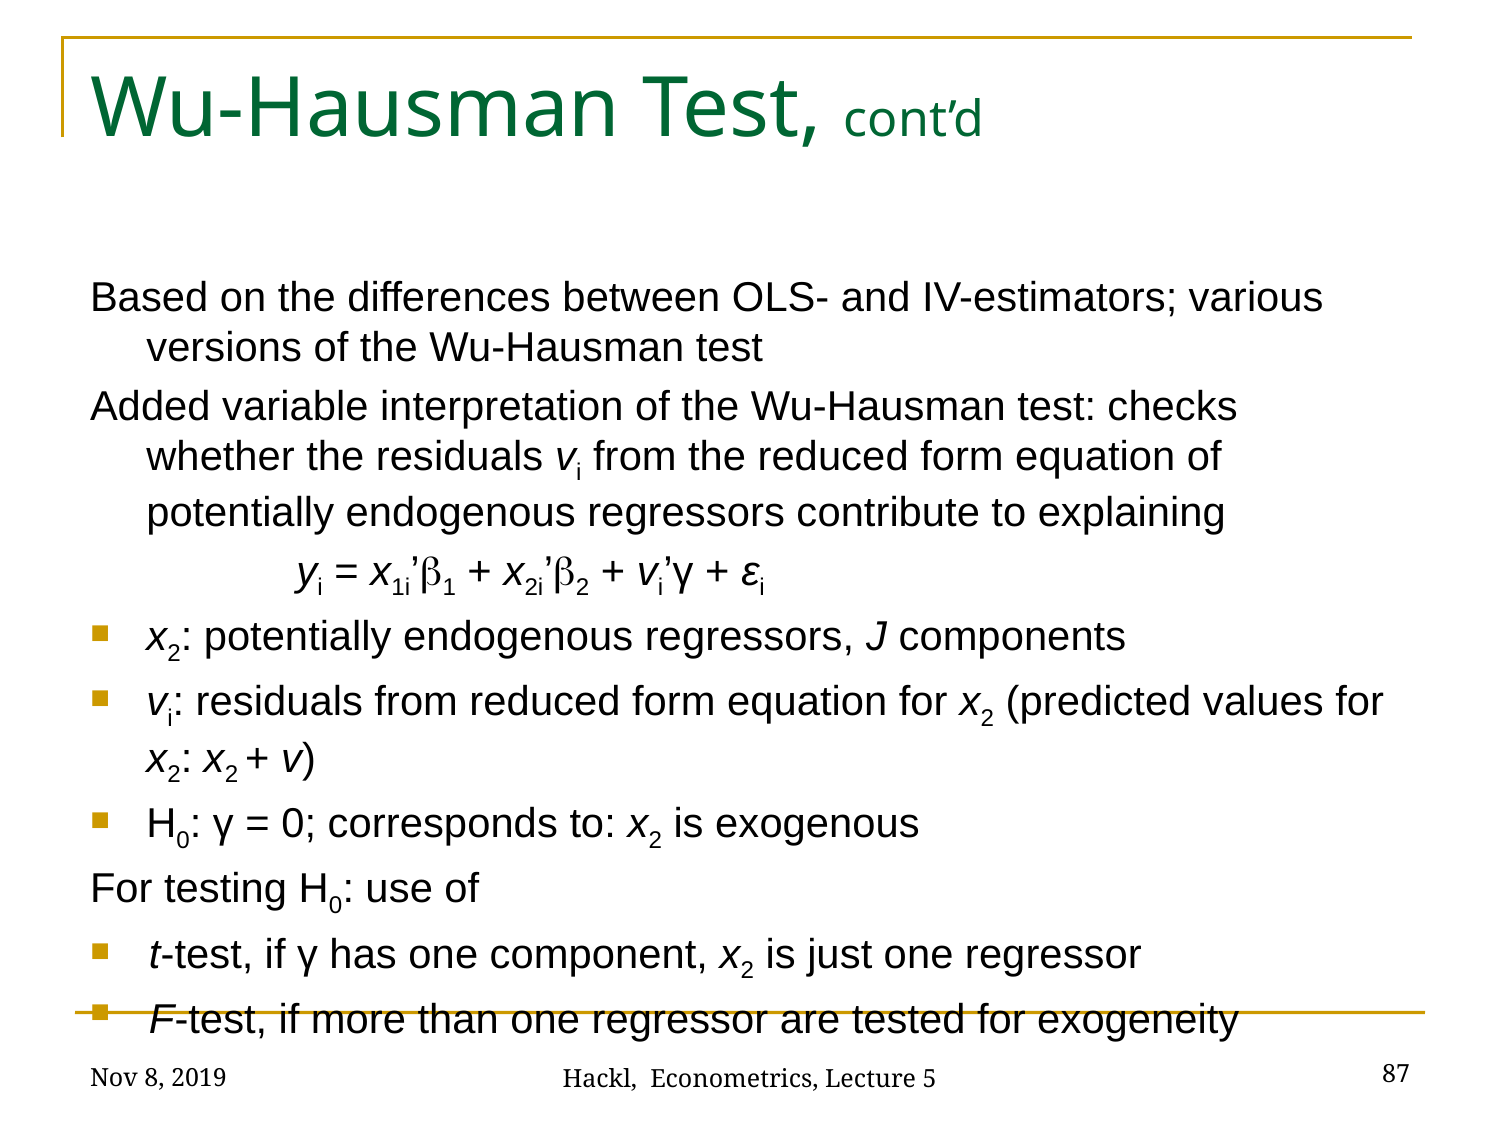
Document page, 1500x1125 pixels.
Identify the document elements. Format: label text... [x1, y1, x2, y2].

footer Hackl, Econometrics, Lecture 5 [512, 1024, 988, 1101]
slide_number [74, 1023, 426, 1100]
list Based on the differences between OLS- and IV-estimators; various versions of the Wu-Hausman test Added variable interpretation of the Wu-Hausman test: checks whether the residuals vi from the reduced form equation of potentially endogenous regressors contribute to explaining yi = x1i’b1 + x2i’b2 + vi’γ + εi x2: potentially endogenous regressors, J components vi: residuals from reduced form equation for x2 (predicted values for x2: x2 + v) H0: γ = 0; corresponds to: x2 is exogenous For testing H0: use of t-test, if γ has one component, x2 is just one regressor F-test, if more than one regressor are tested for exogeneity [74, 262, 1407, 1006]
title Wu-Hausman Test, cont’d [74, 45, 1426, 233]
slide_number 87 [1074, 1023, 1426, 1100]
